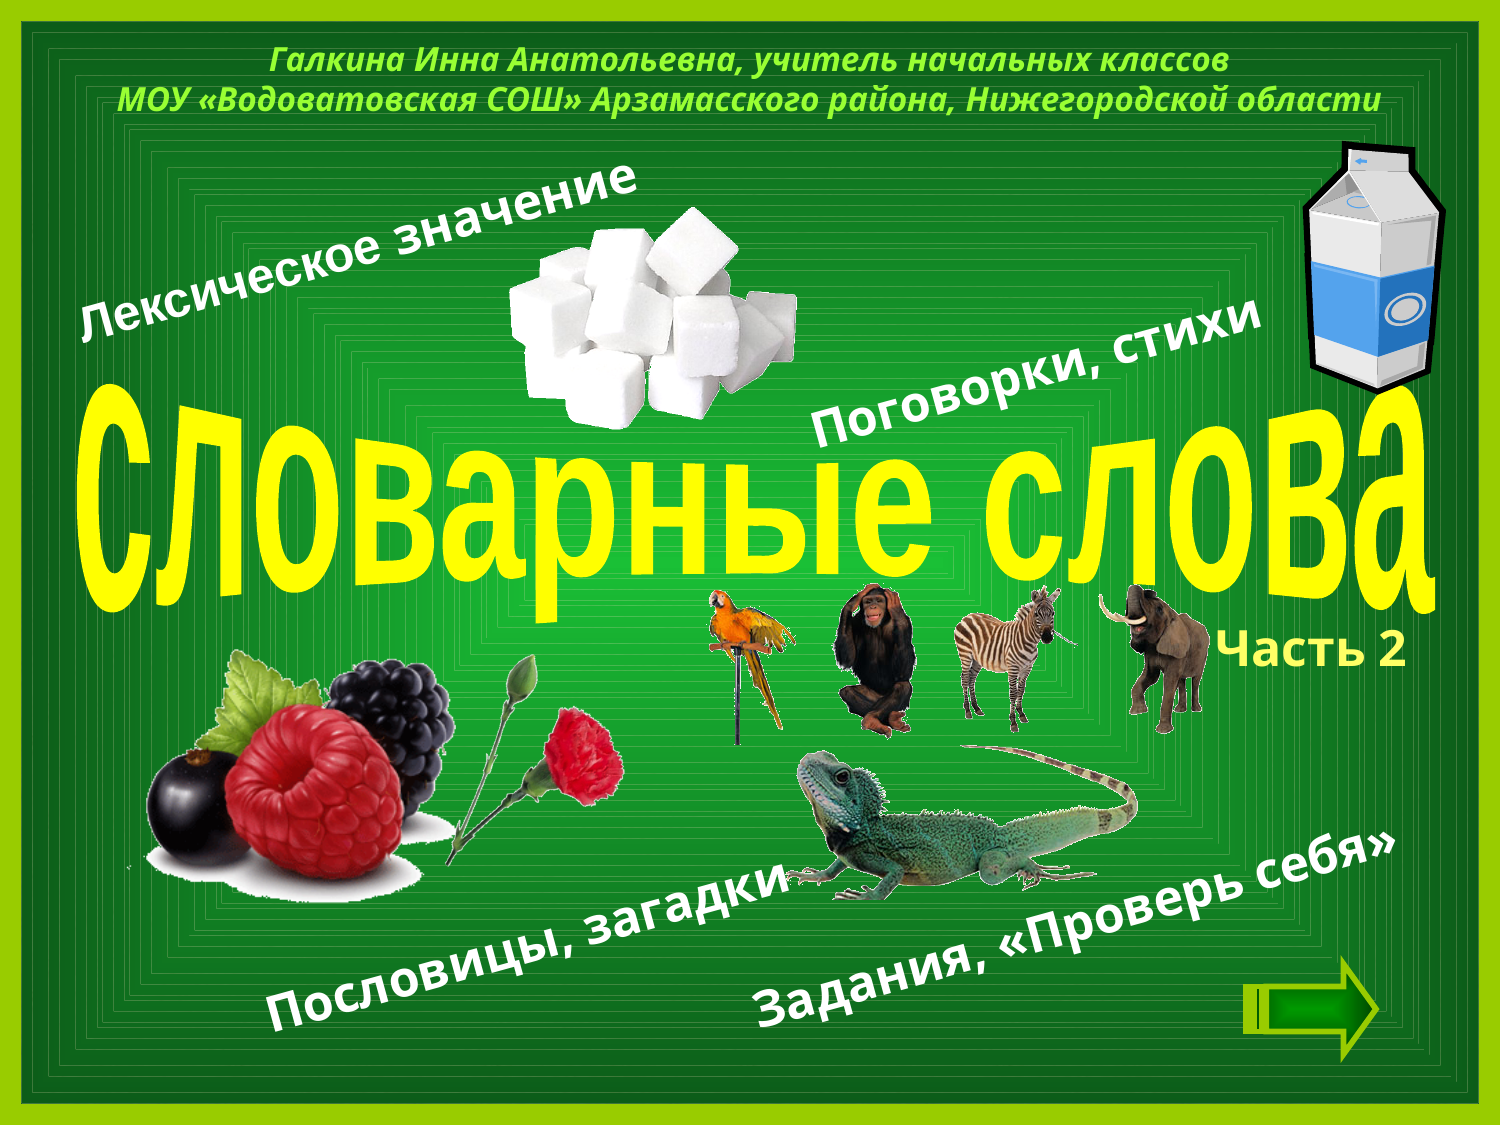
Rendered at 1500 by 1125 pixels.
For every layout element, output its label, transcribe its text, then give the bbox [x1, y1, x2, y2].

text_box [1266, 964, 1376, 1055]
text_box [0, 0, 1500, 1125]
picture [123, 627, 667, 935]
text_box Пословицы, загадки [219, 859, 788, 1061]
picture [1293, 136, 1455, 394]
text_box Часть 2 [1228, 609, 1459, 685]
text_box Лексическое значение [54, 166, 669, 364]
text_box [1254, 986, 1263, 1032]
text_box Задания, «Проверь себя» [729, 787, 1438, 1051]
picture [690, 573, 1223, 901]
text_box Поговорки, стихи [799, 259, 1288, 470]
text_box Галкина Инна Анатольевна, учитель начальных классов МОУ «Водоватовская СОШ» Арзамасского района, Нижегородской области [100, 30, 1400, 166]
text_box [1246, 986, 1251, 1032]
picture [501, 207, 810, 436]
